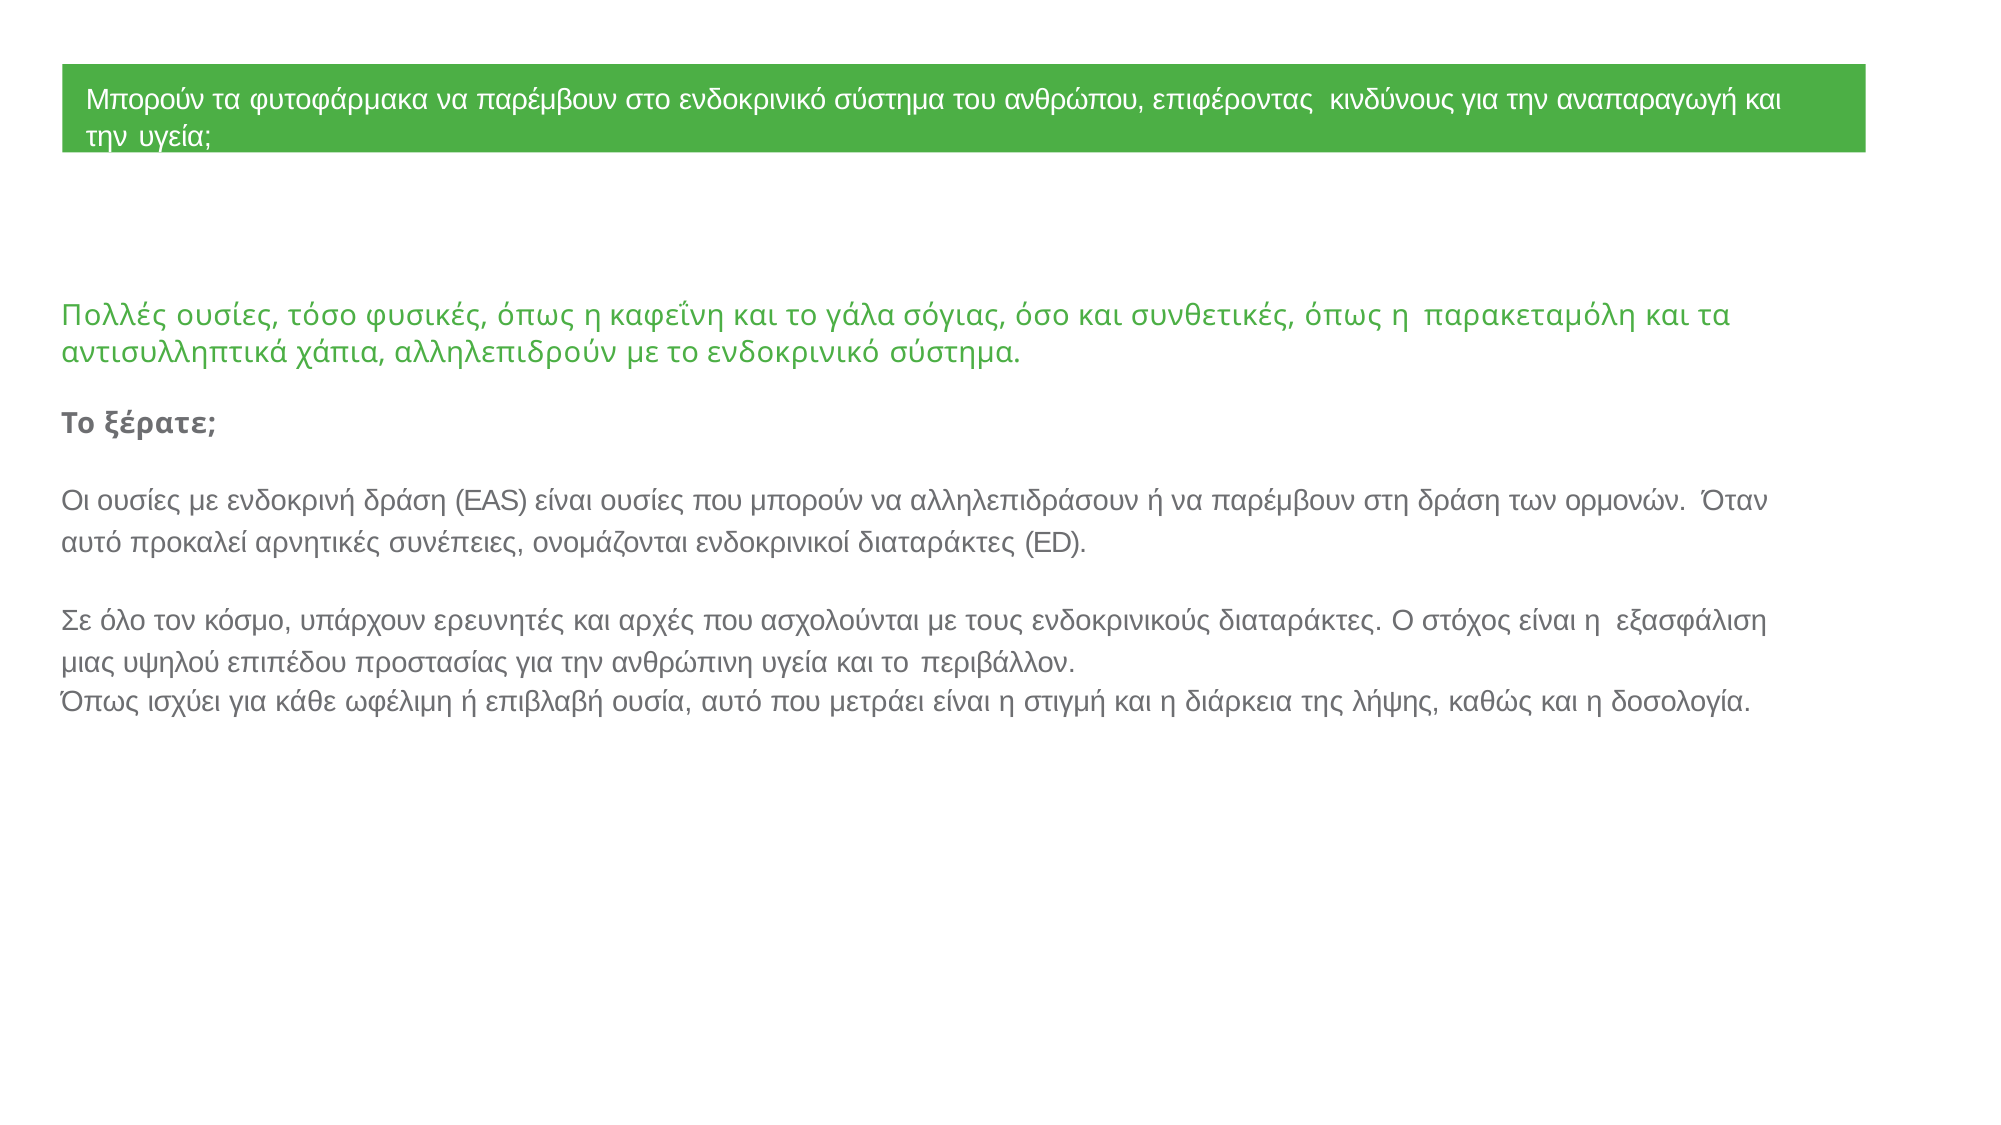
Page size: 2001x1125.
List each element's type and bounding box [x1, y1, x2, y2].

text_box [58, 63, 1866, 760]
